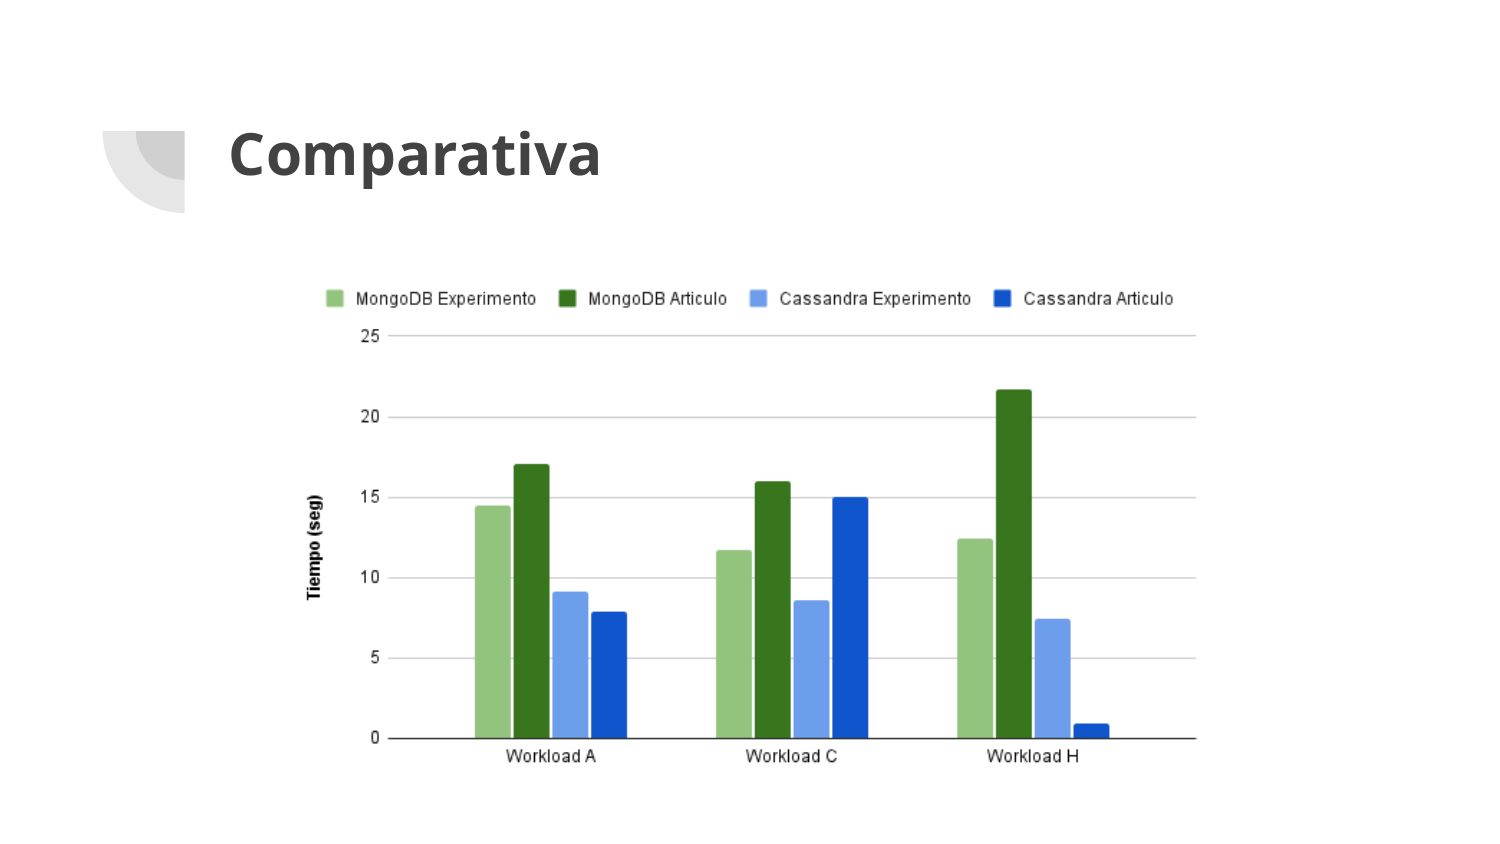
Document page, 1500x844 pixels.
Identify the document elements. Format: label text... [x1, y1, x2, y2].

picture [277, 261, 1223, 794]
title Comparativa [213, 98, 1368, 263]
